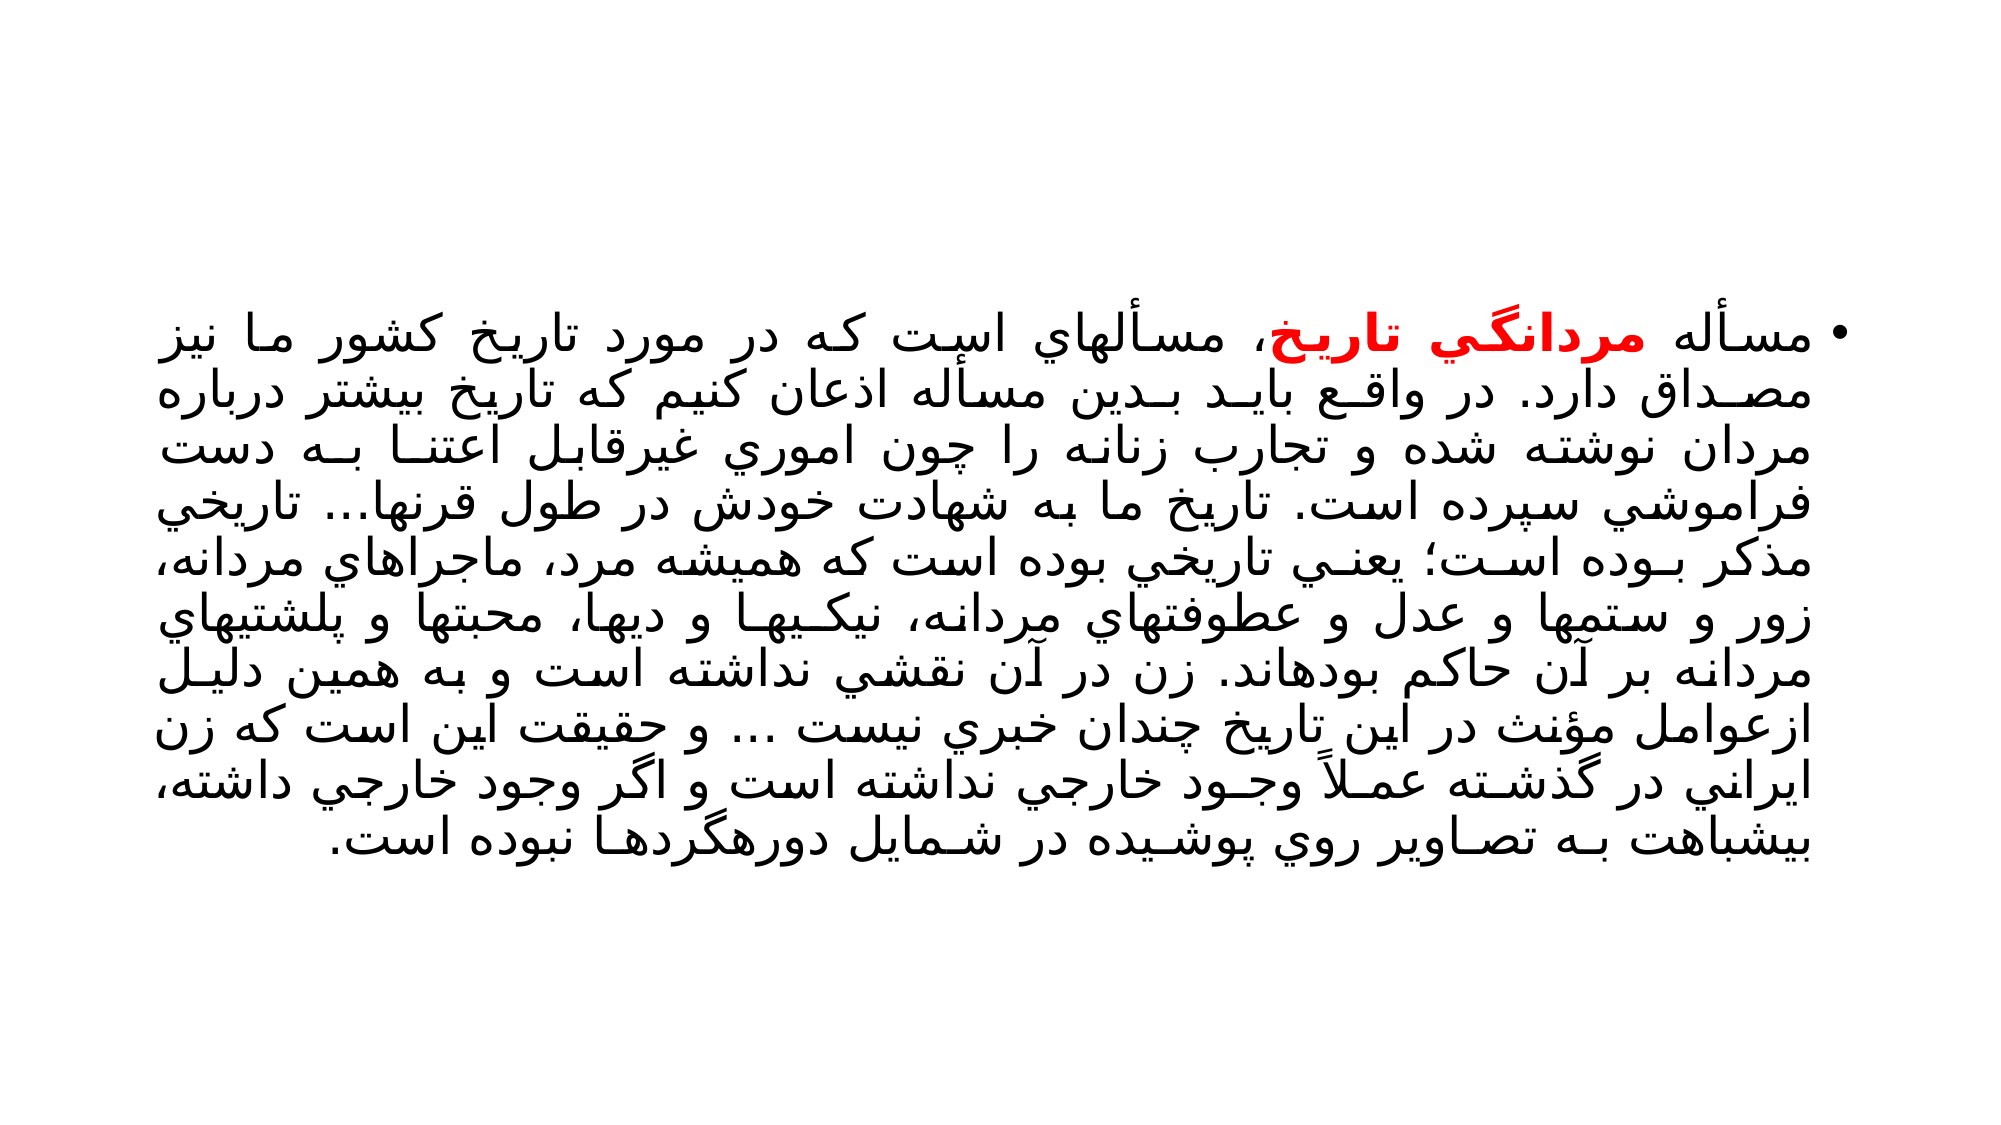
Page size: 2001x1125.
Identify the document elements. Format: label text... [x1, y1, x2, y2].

list مسأله مردانگي تاريخ، مسألهاي است كه در مورد تاريخ كشور ما نيز مصـداق دارد. در واقـع بايـد بـدين مسأله اذعان كنيم كه تاريخ بيشتر درباره مردان نوشته شده و تجارب زنانه را چون اموري غيرقابل اعتنـا بـه دست فراموشي سپرده است. تاريخ ما به شهادت خودش در طول قرنها... تاريخي مذكر بـوده اسـت؛ يعنـي تاريخي بوده است كه هميشه مرد، ماجراهاي مردانه، زور و ستمها و عدل و عطوفتهاي مردانه، نيكـيهـا و ديها، محبتها و پلشتيهاي مردانه بر آن حاكم بودهاند. زن در آن نقشي نداشته است و به همين دليـل ازعوامل مؤنث در اين تاريخ چندان خبري نيست ... و حقيقت اين است كه زن ايراني در گذشـته عمـلاً وجـود خارجي نداشته است و اگر وجود خارجي داشته، بيشباهت بـه تصـاوير روي پوشـيده در شـمايل دورهگردهـا نبوده است. [137, 299, 1863, 1014]
